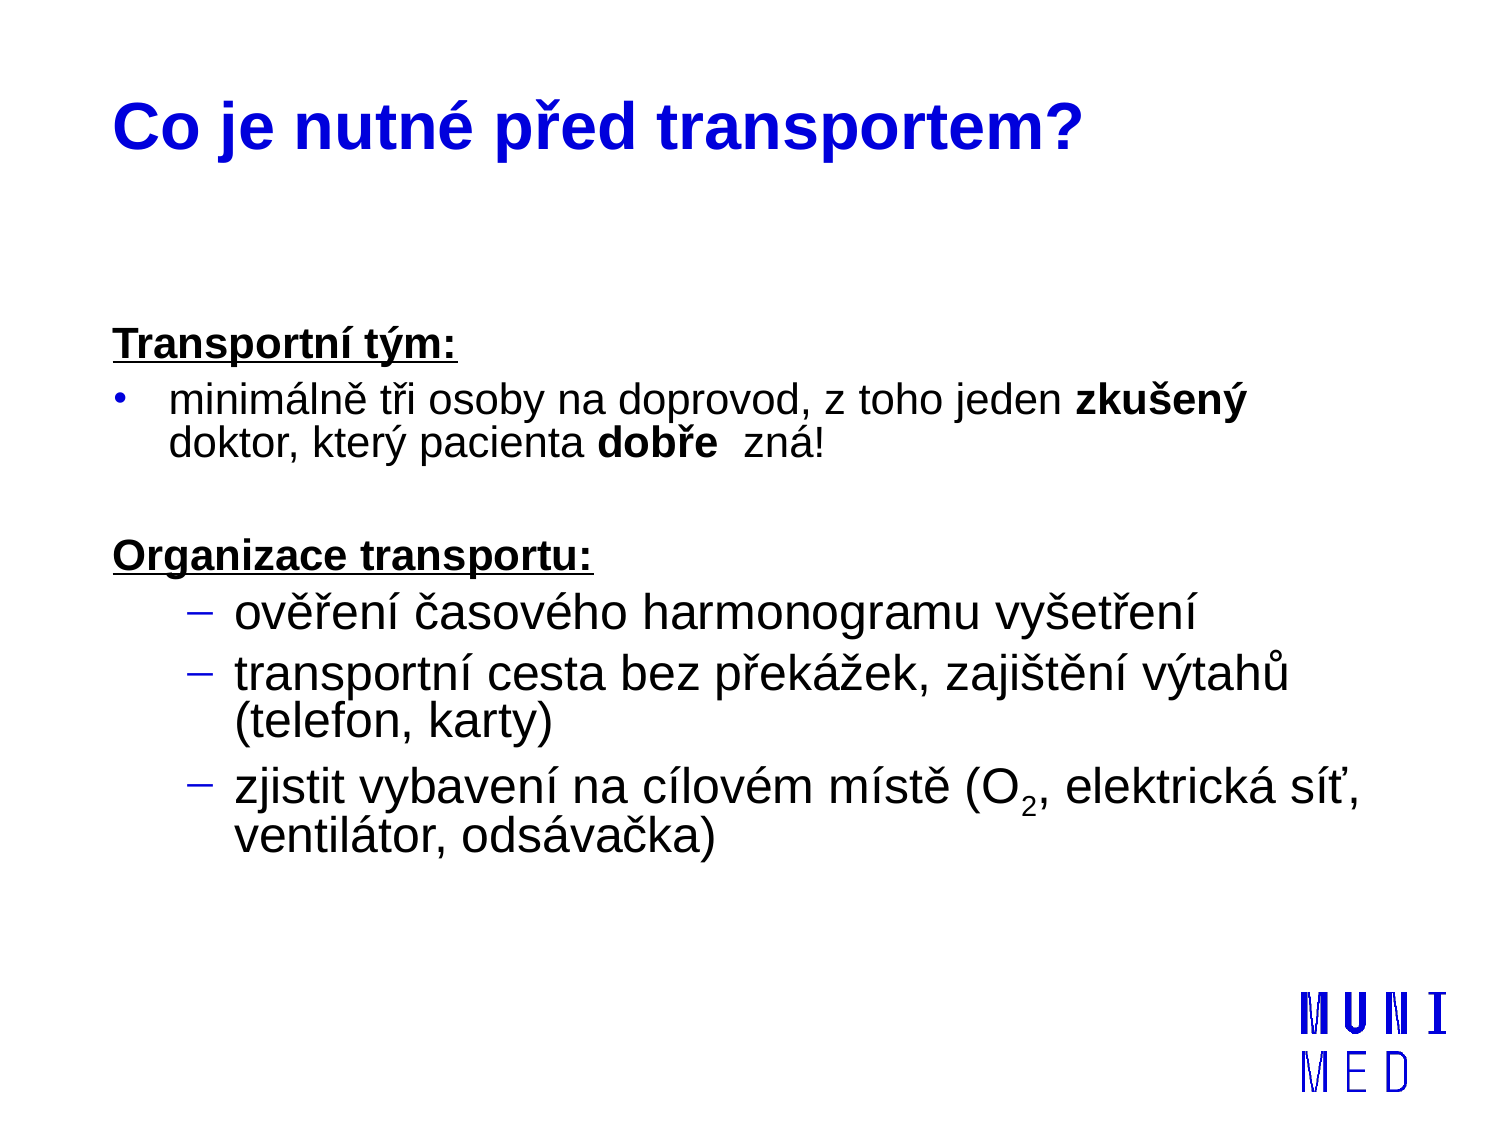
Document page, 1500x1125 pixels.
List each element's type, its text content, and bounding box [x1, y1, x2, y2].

title Co je nutné před transportem? [112, 99, 1388, 288]
picture [1301, 992, 1446, 1092]
list Transportní tým: minimálně tři osoby na doprovod, z toho jeden zkušený doktor, který pacienta dobře zná! Organizace transportu: ověření časového harmonogramu vyšetření transportní cesta bez překážek, zajištění výtahů (telefon, karty) zjistit vybavení na cílovém místě (O2, elektrická síť, ventilátor, odsávačka) [112, 324, 1388, 1000]
